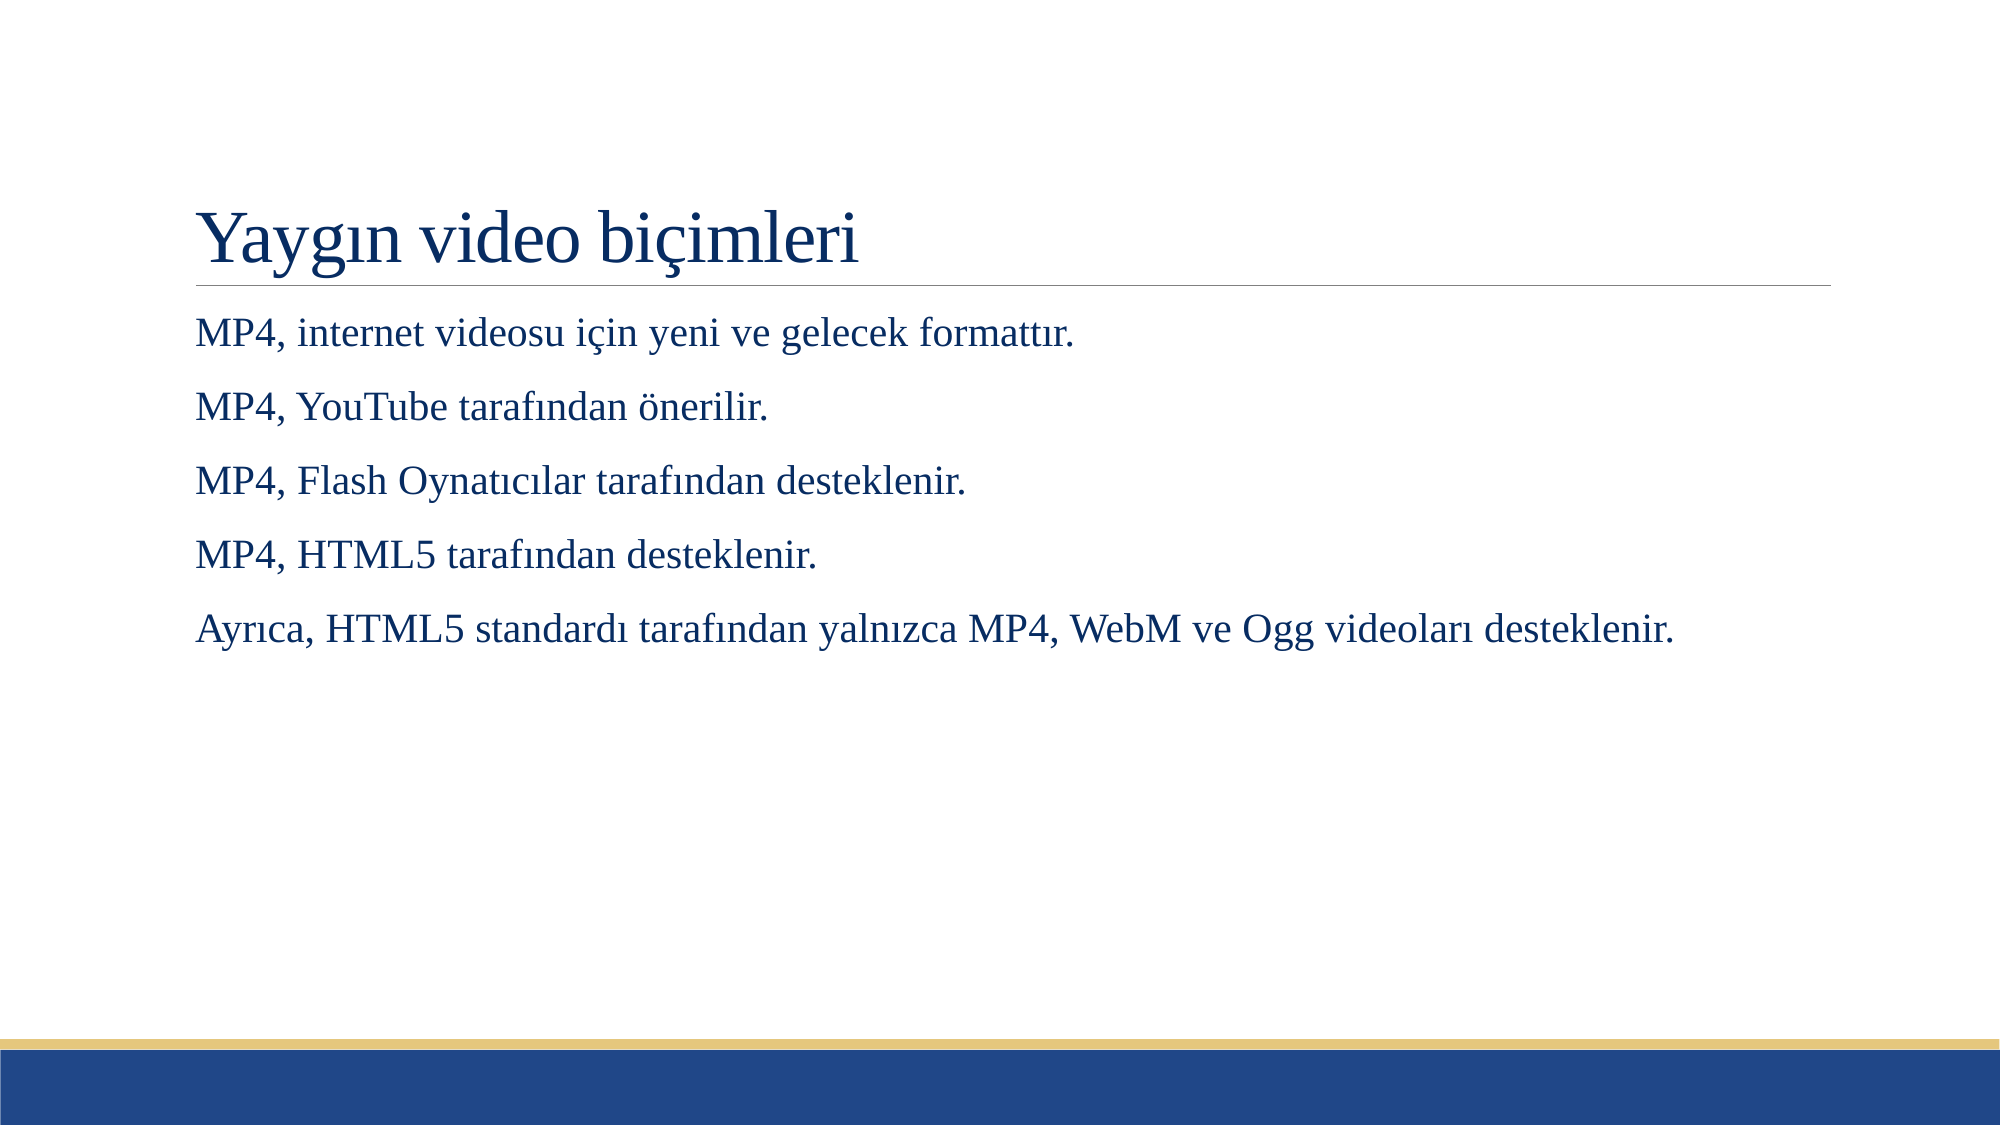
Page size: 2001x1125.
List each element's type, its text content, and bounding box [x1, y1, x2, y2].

title Yaygın video biçimleri [180, 47, 1830, 285]
list MP4, internet videosu için yeni ve gelecek formattır. MP4, YouTube tarafından önerilir. MP4, Flash Oynatıcılar tarafından desteklenir. MP4, HTML5 tarafından desteklenir. Ayrıca, HTML5 standardı tarafından yalnızca MP4, WebM ve Ogg videoları desteklenir. [180, 302, 1830, 963]
